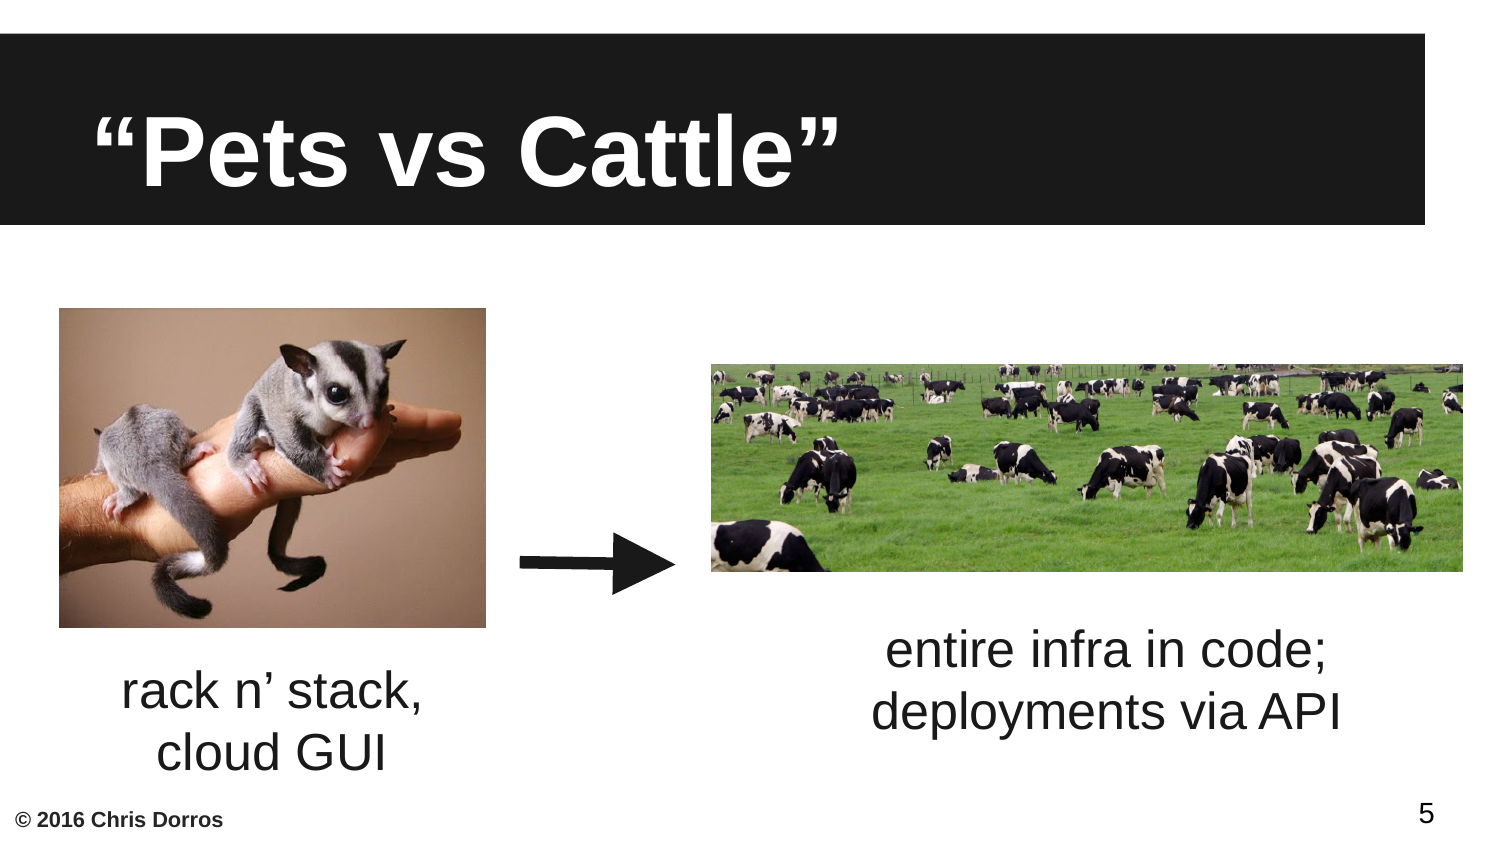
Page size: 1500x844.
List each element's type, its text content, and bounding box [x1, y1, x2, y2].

slide_number 5 [1403, 779, 1494, 844]
picture [710, 364, 1463, 573]
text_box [519, 561, 676, 565]
list entire infra in code; deployments via API [834, 600, 1380, 831]
title “Pets vs Cattle” [75, 33, 1425, 221]
picture [59, 308, 486, 629]
list rack n’ stack, cloud GUI [45, 641, 500, 751]
